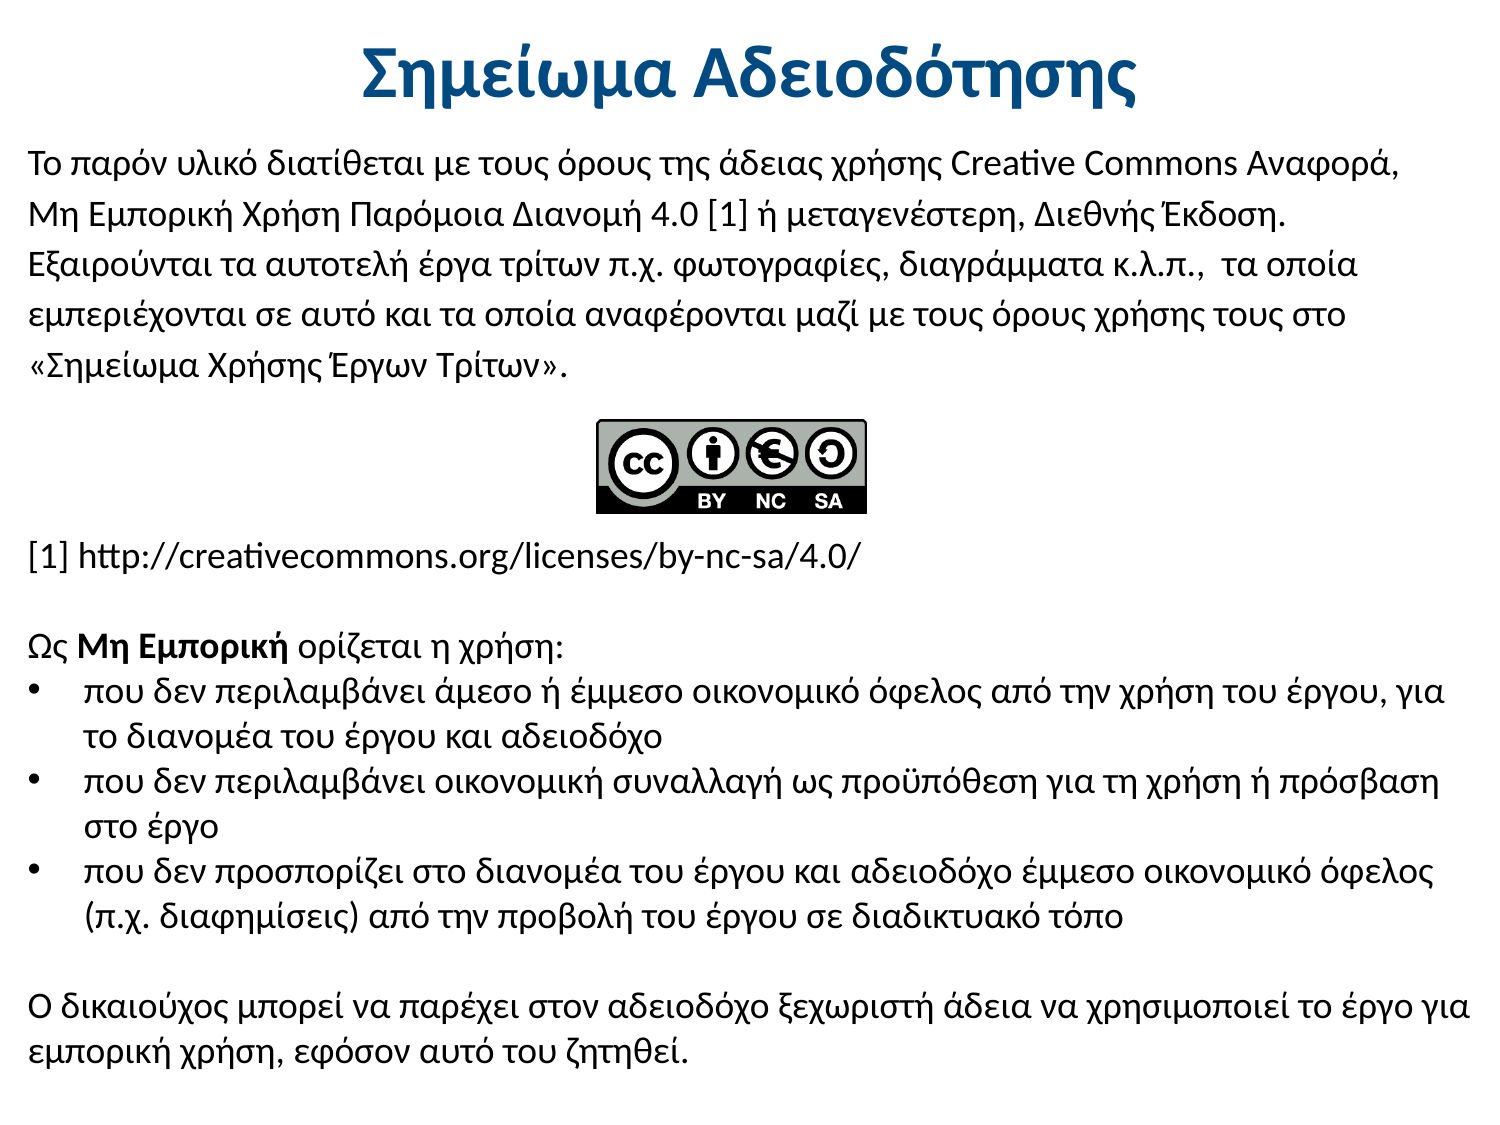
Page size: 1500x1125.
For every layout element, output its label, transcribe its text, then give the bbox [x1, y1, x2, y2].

picture [596, 418, 868, 514]
title Σημείωμα Αδειοδότησης [75, 0, 1425, 125]
text_box [1] http://creativecommons.org/licenses/by-nc-sa/4.0/ Ως Μη Εμπορική ορίζεται η χρήση: που δεν περιλαμβάνει άμεσο ή έμμεσο οικονομικό όφελος από την χρήση του έργου, για το διανομέα του έργου και αδειοδόχο που δεν περιλαμβάνει οικονομική συναλλαγή ως προϋπόθεση για τη χρήση ή πρόσβαση στο έργο που δεν προσπορίζει στο διανομέα του έργου και αδειοδόχο έμμεσο οικονομικό όφελος (π.χ. διαφημίσεις) από την προβολή του έργου σε διαδικτυακό τόπο Ο δικαιούχος μπορεί να παρέχει στον αδειοδόχο ξεχωριστή άδεια να χρησιμοποιεί το έργο για εμπορική χρήση, εφόσον αυτό του ζητηθεί. [12, 517, 1495, 1085]
list Το παρόν υλικό διατίθεται με τους όρους της άδειας χρήσης Creative Commons Αναφορά, Μη Εμπορική Χρήση Παρόμοια Διανομή 4.0 [1] ή μεταγενέστερη, Διεθνής Έκδοση. Εξαιρούνται τα αυτοτελή έργα τρίτων π.χ. φωτογραφίες, διαγράμματα κ.λ.π., τα οποία εμπεριέχονται σε αυτό και τα οποία αναφέρονται μαζί με τους όρους χρήσης τους στο «Σημείωμα Χρήσης Έργων Τρίτων». [12, 125, 1478, 409]
